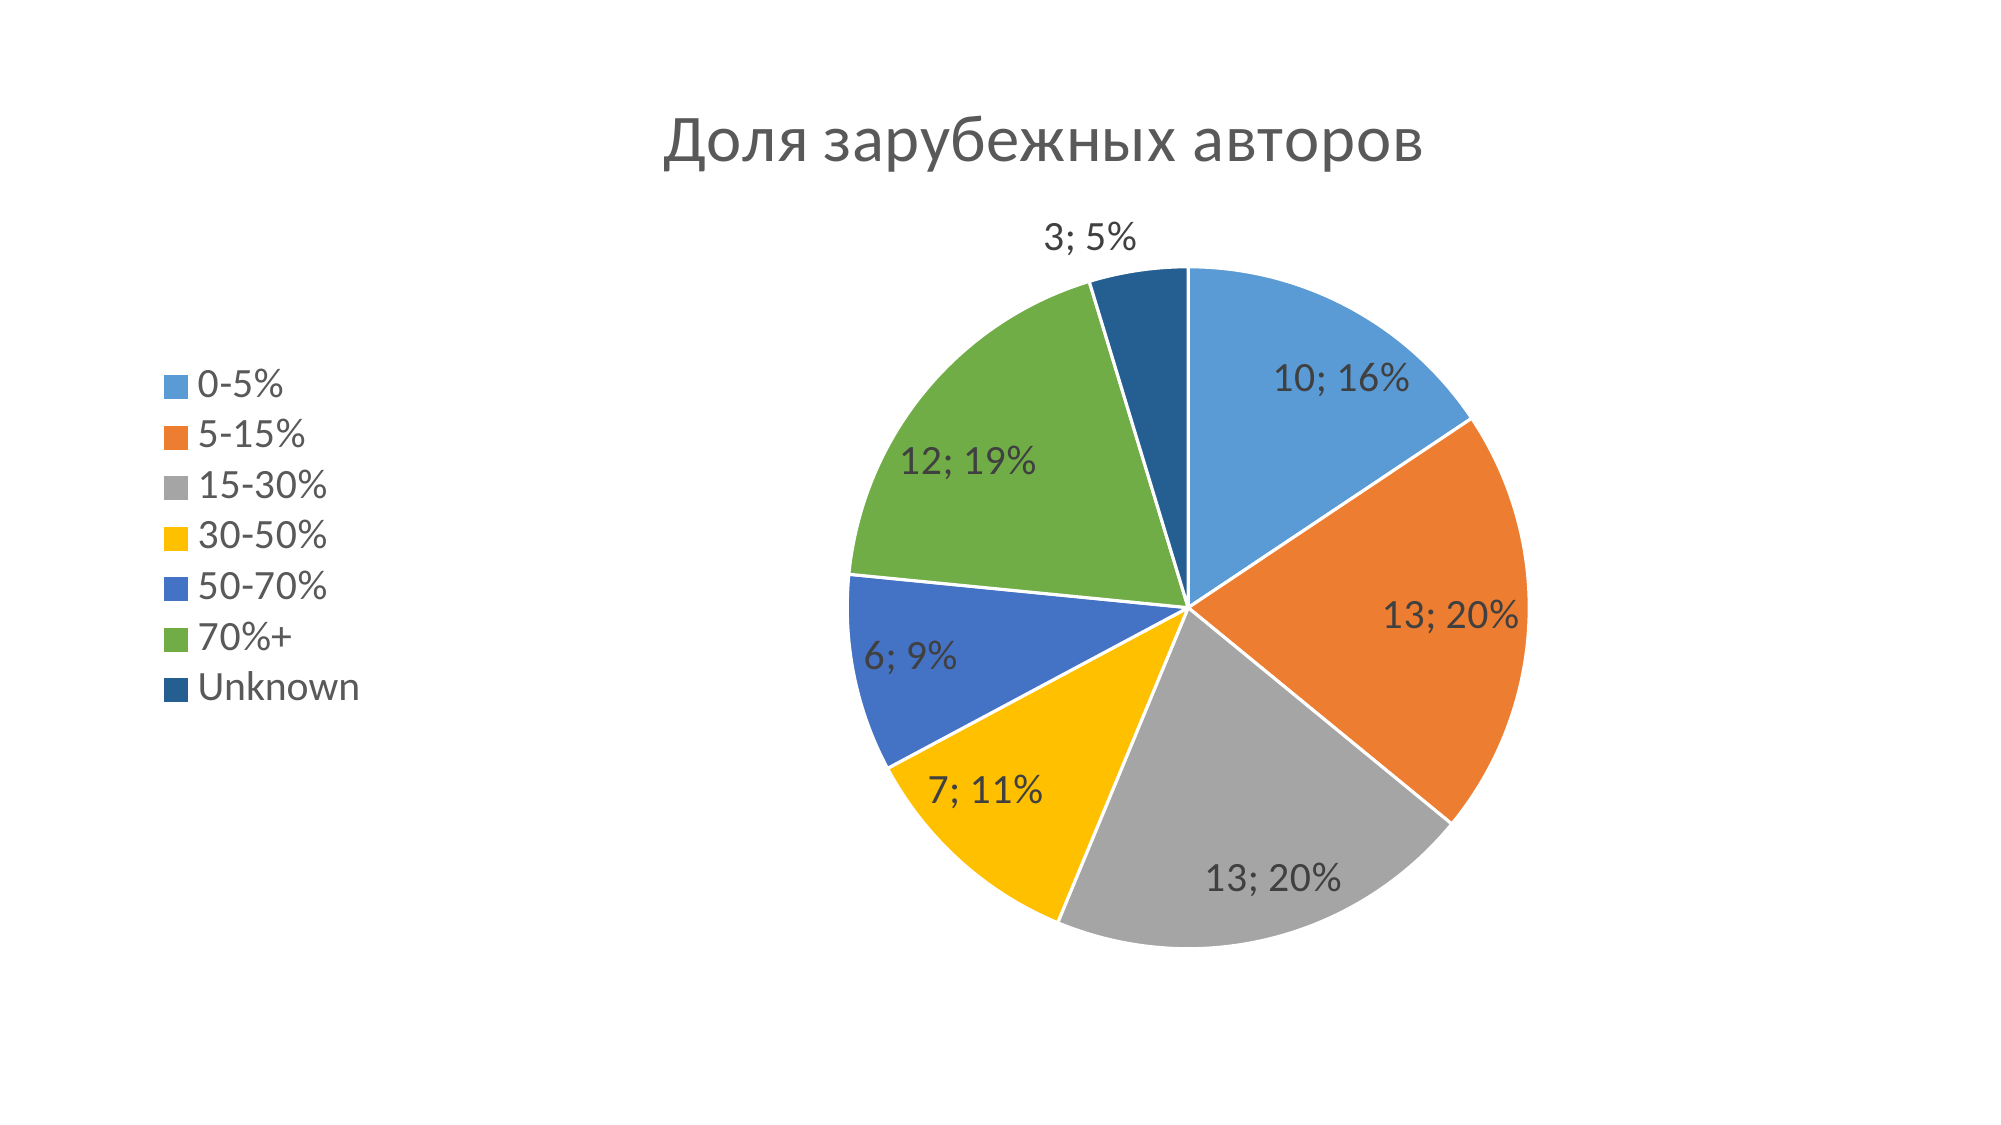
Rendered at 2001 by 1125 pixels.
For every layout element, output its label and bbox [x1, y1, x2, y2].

chart [137, 64, 1952, 1014]
